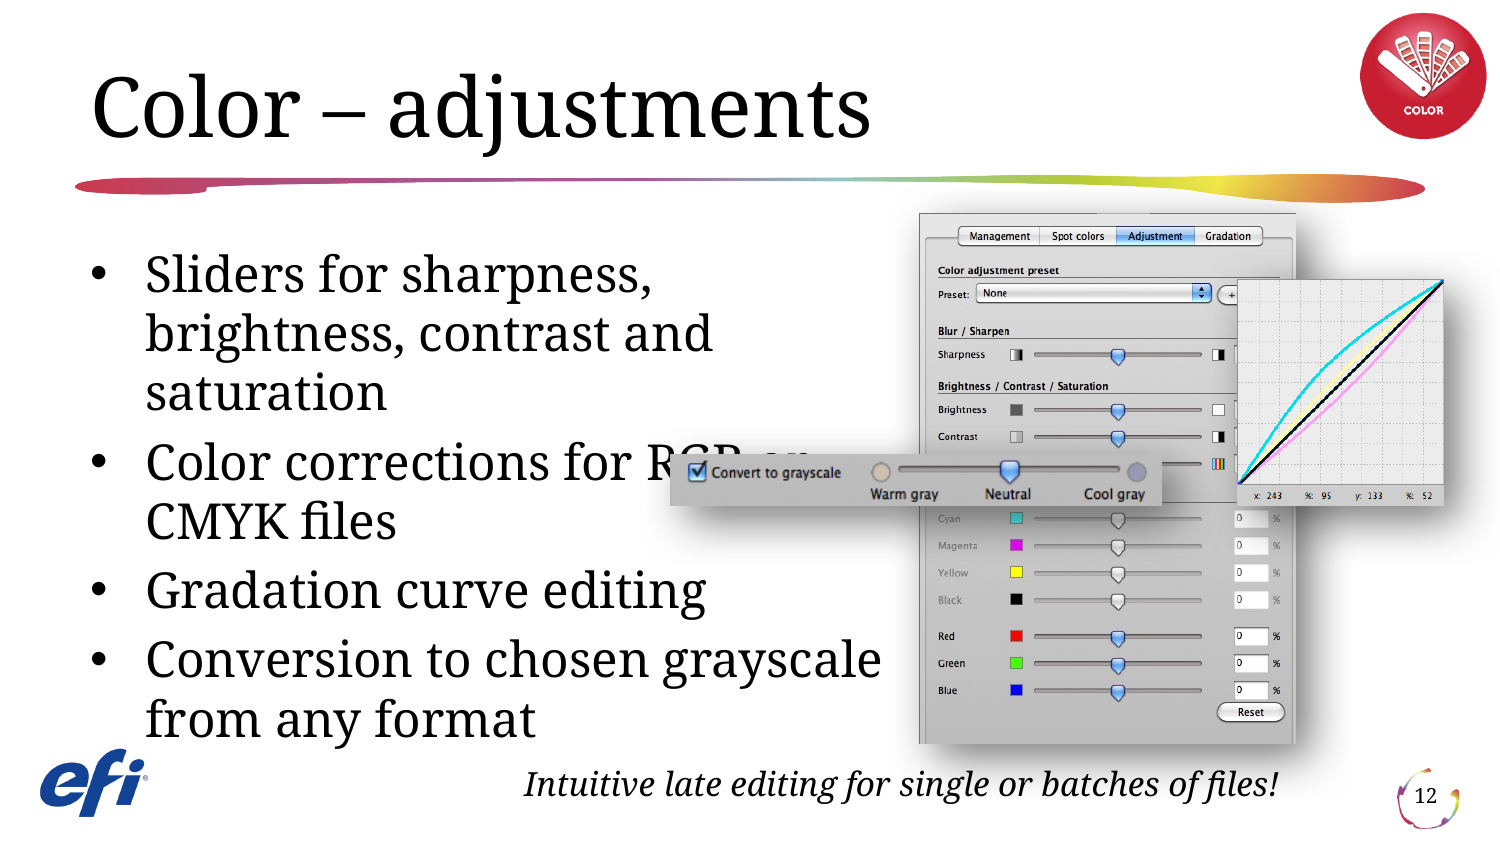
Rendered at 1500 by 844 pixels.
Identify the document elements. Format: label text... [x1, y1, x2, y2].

list Sliders for sharpness, brightness, contrast and saturation Color corrections for RGB or CMYK files Gradation curve editing Conversion to chosen grayscale from any format [75, 235, 920, 757]
text_box Intuitive late editing for single or batches of files! [172, 756, 1296, 811]
picture [1397, 768, 1460, 829]
title Color – adjustments [75, 33, 1425, 175]
picture [1359, 11, 1490, 140]
picture [75, 175, 1425, 203]
picture [670, 213, 1444, 744]
slide_number 12 [1390, 774, 1453, 820]
